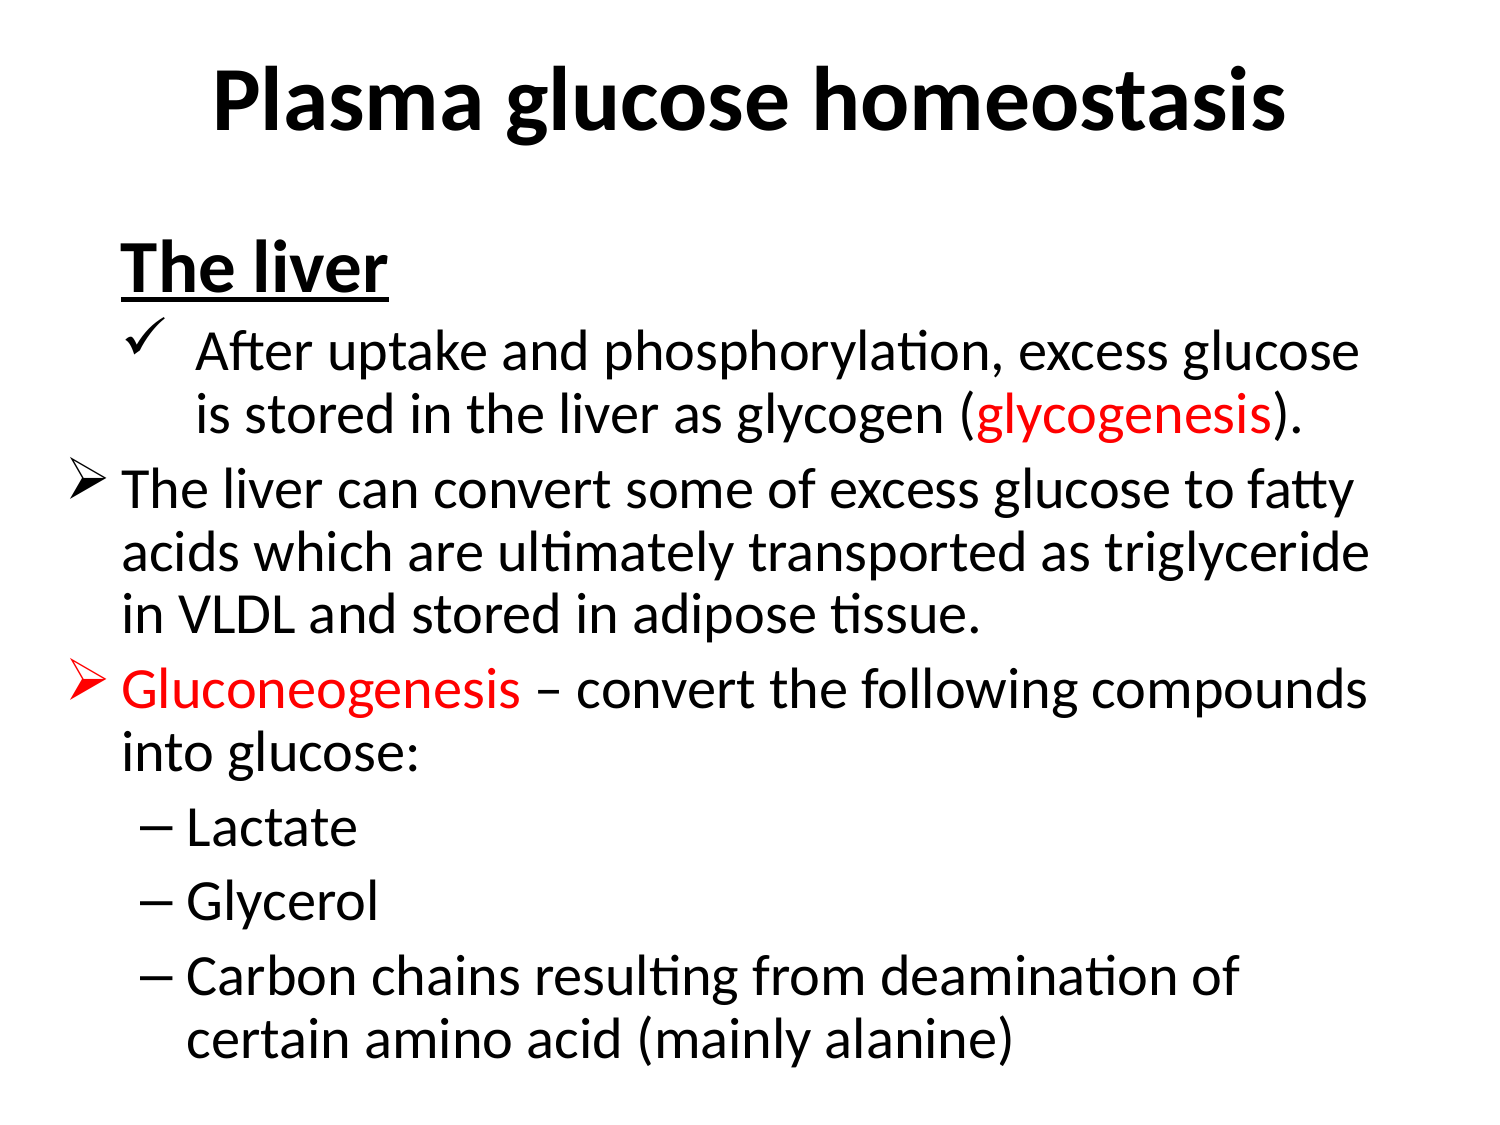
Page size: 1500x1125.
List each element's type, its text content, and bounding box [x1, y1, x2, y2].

list The liver After uptake and phosphorylation, excess glucose is stored in the liver as glycogen (glycogenesis). The liver can convert some of excess glucose to fatty acids which are ultimately transported as triglyceride in VLDL and stored in adipose tissue. Gluconeogenesis – convert the following compounds into glucose: Lactate Glycerol Carbon chains resulting from deamination of certain amino acid (mainly alanine) [50, 220, 1425, 1113]
title Plasma glucose homeostasis [75, 0, 1425, 188]
